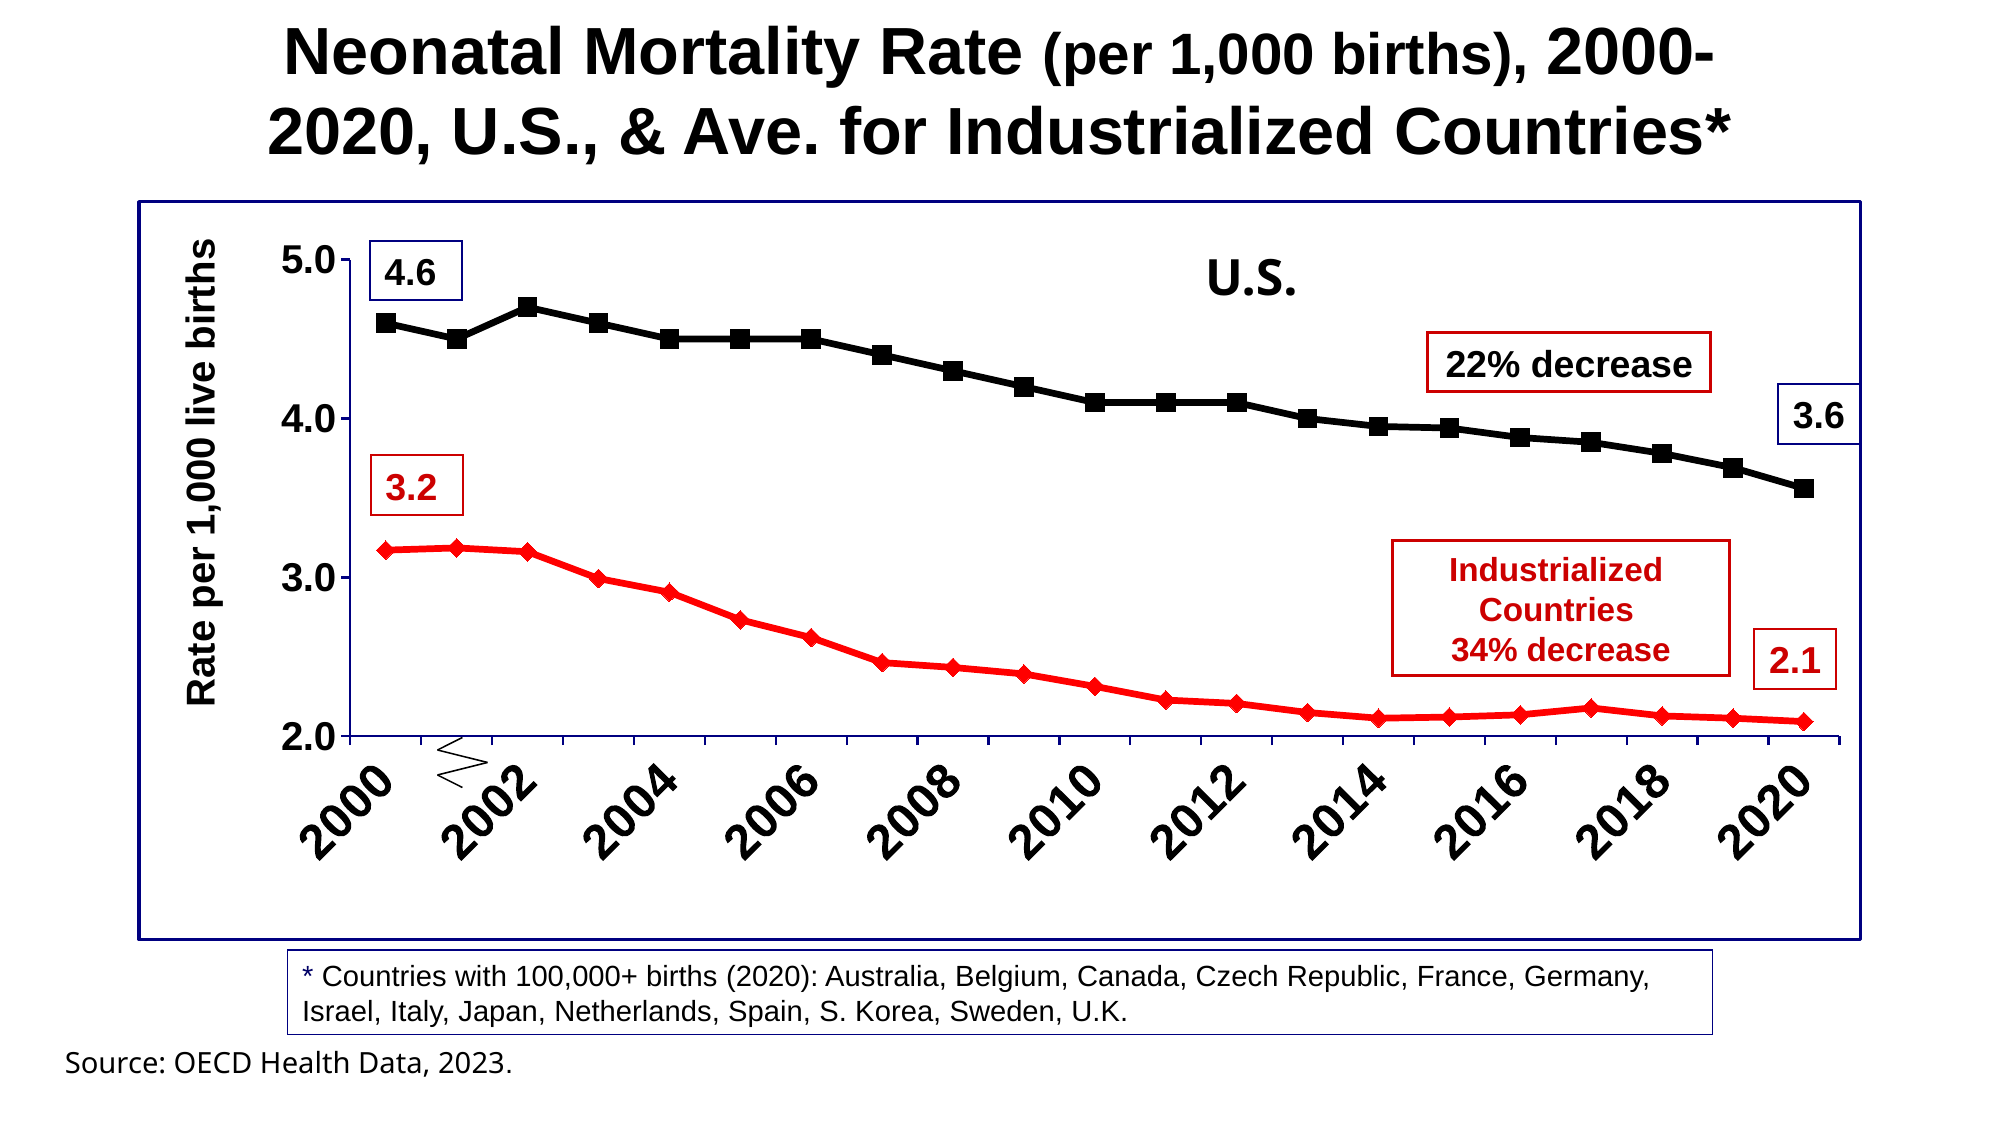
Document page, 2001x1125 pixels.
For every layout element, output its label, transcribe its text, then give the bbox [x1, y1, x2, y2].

chart [137, 199, 1863, 942]
text_box Source: OECD Health Data, 2023. [49, 1037, 1938, 1088]
title Neonatal Mortality Rate (per 1,000 births), 2000-2020, U.S., & Ave. for Industrialized Countries* [249, 0, 1750, 175]
text_box * Countries with 100,000+ births (2020): Australia, Belgium, Canada, Czech Republic, France, Germany, Israel, Italy, Japan, Netherlands, Spain, S. Korea, Sweden, U.K. [287, 953, 1713, 1035]
